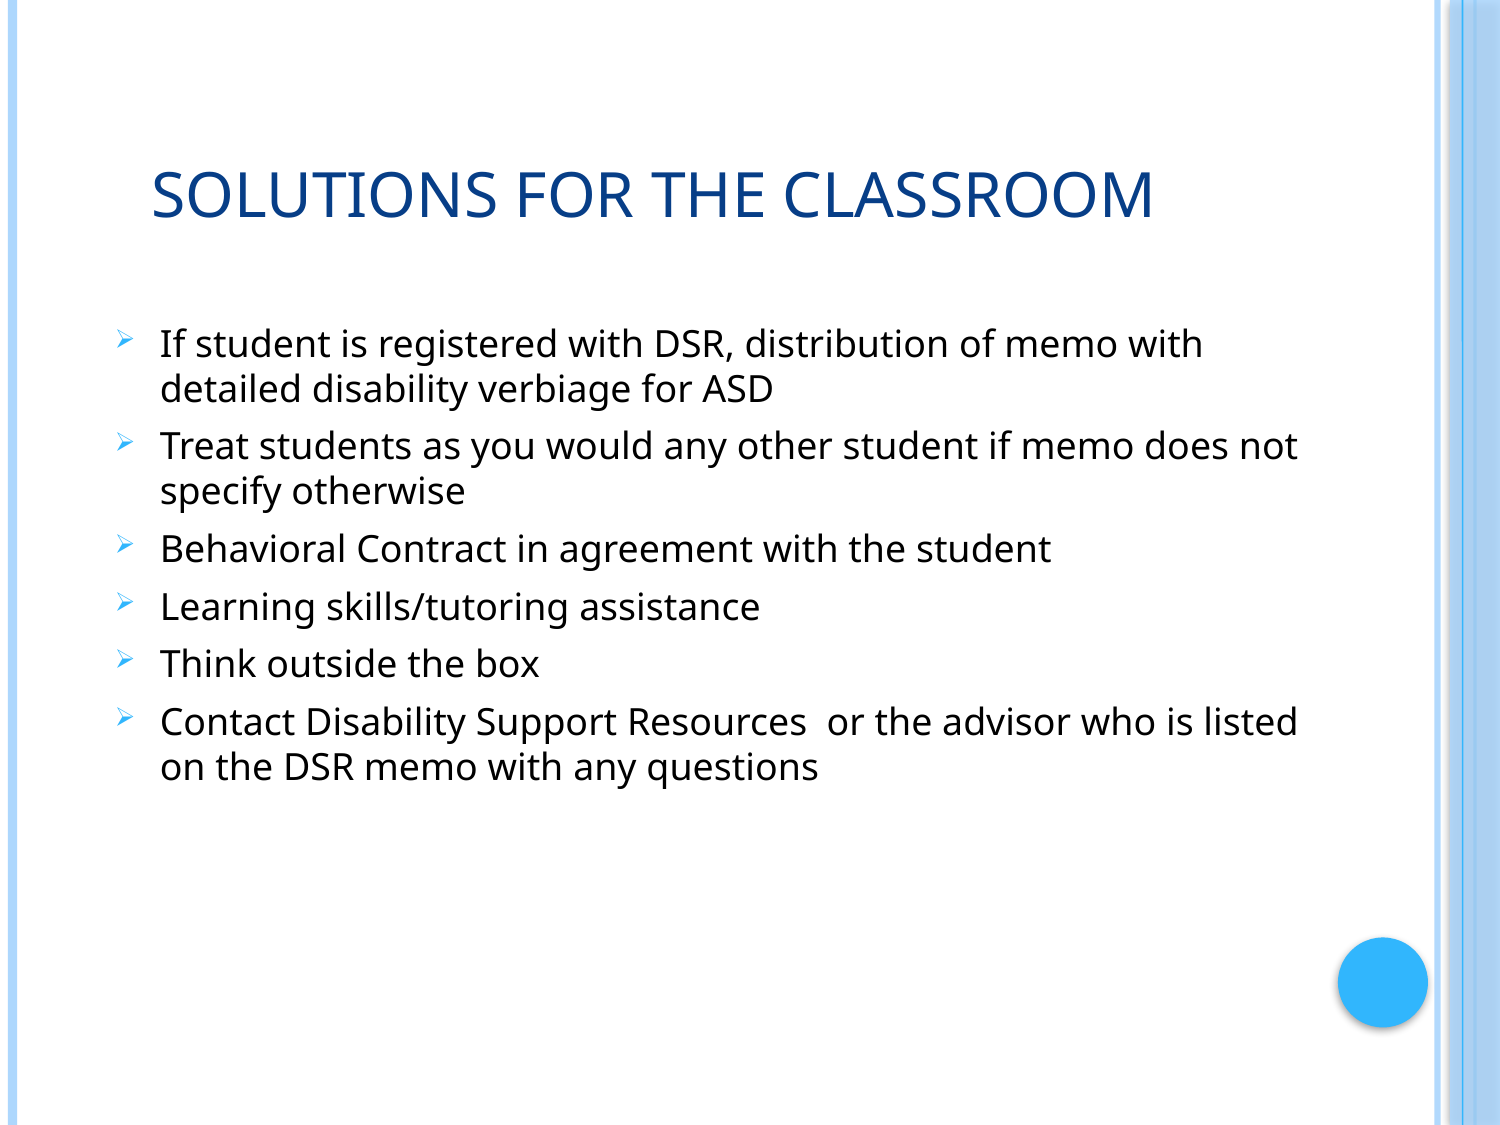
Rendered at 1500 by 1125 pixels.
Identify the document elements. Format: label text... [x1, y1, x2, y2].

list If student is registered with DSR, distribution of memo with detailed disability verbiage for ASD Treat students as you would any other student if memo does not specify otherwise Behavioral Contract in agreement with the student Learning skills/tutoring assistance Think outside the box Contact Disability Support Resources or the advisor who is listed on the DSR memo with any questions [99, 312, 1325, 1125]
title Solutions for the classroom [50, 50, 1275, 238]
